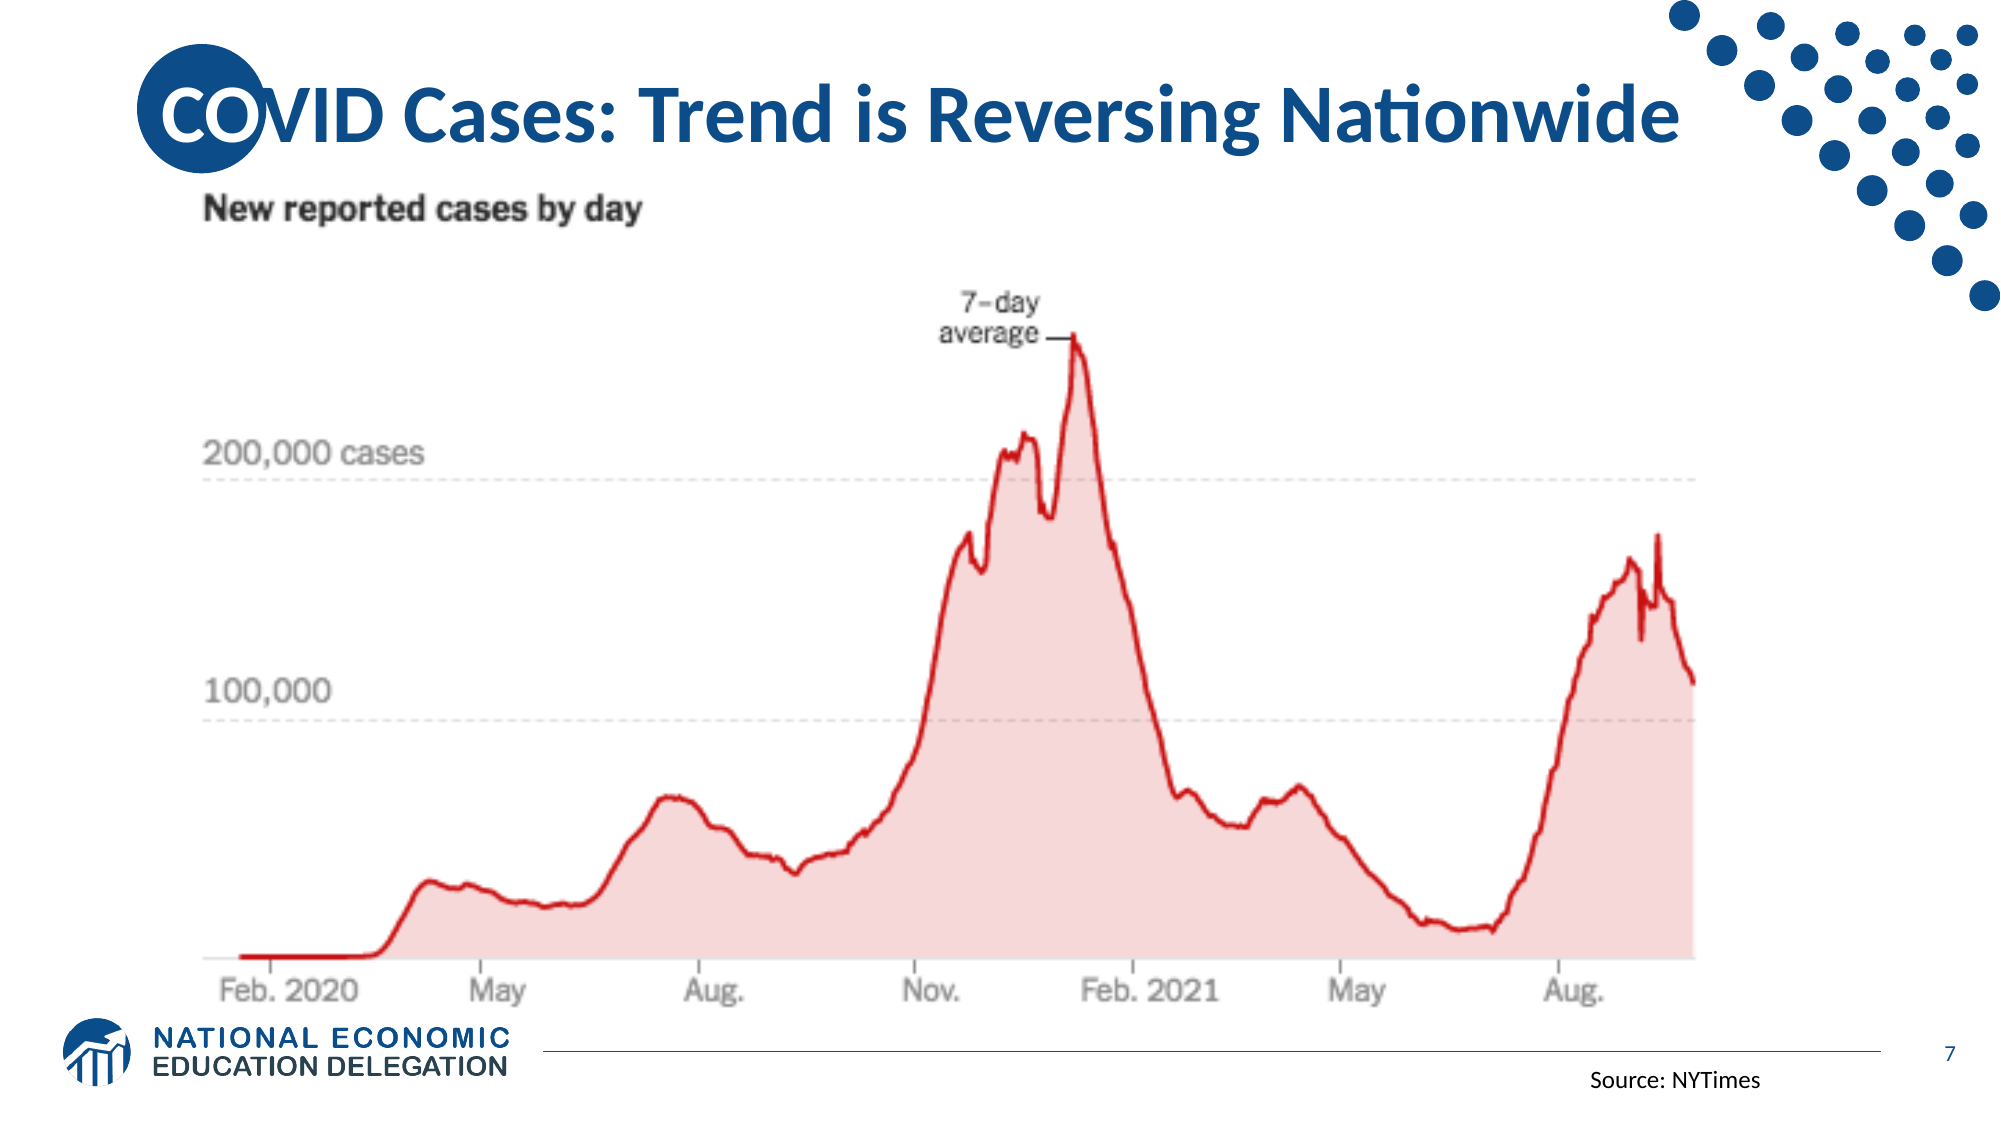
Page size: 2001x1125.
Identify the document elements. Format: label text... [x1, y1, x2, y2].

text_box Source: NYTimes [1575, 1056, 1776, 1101]
title COVID Cases: Trend is Reversing Nationwide [146, 6, 1872, 225]
picture [55, 186, 1713, 1091]
slide_number 7 [1521, 1022, 1972, 1082]
